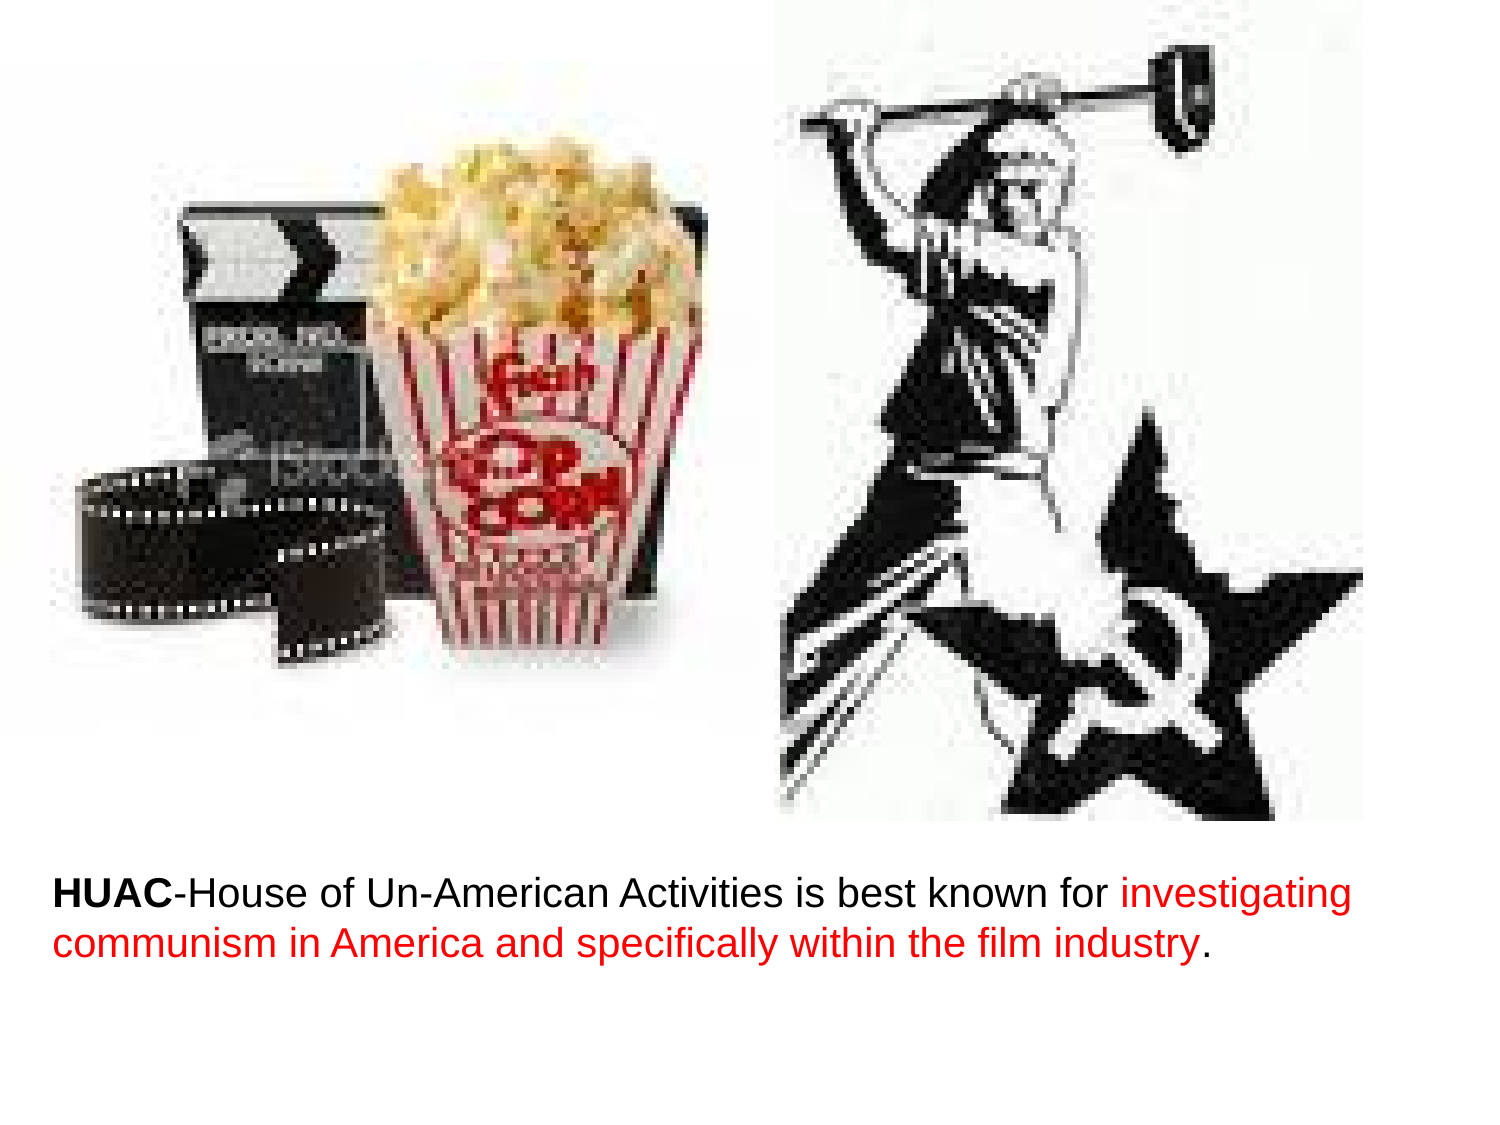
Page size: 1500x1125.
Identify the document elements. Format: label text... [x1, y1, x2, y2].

picture [0, 0, 1363, 822]
text_box HUAC-House of Un-American Activities is best known for investigating communism in America and specifically within the film industry. [37, 858, 1438, 973]
